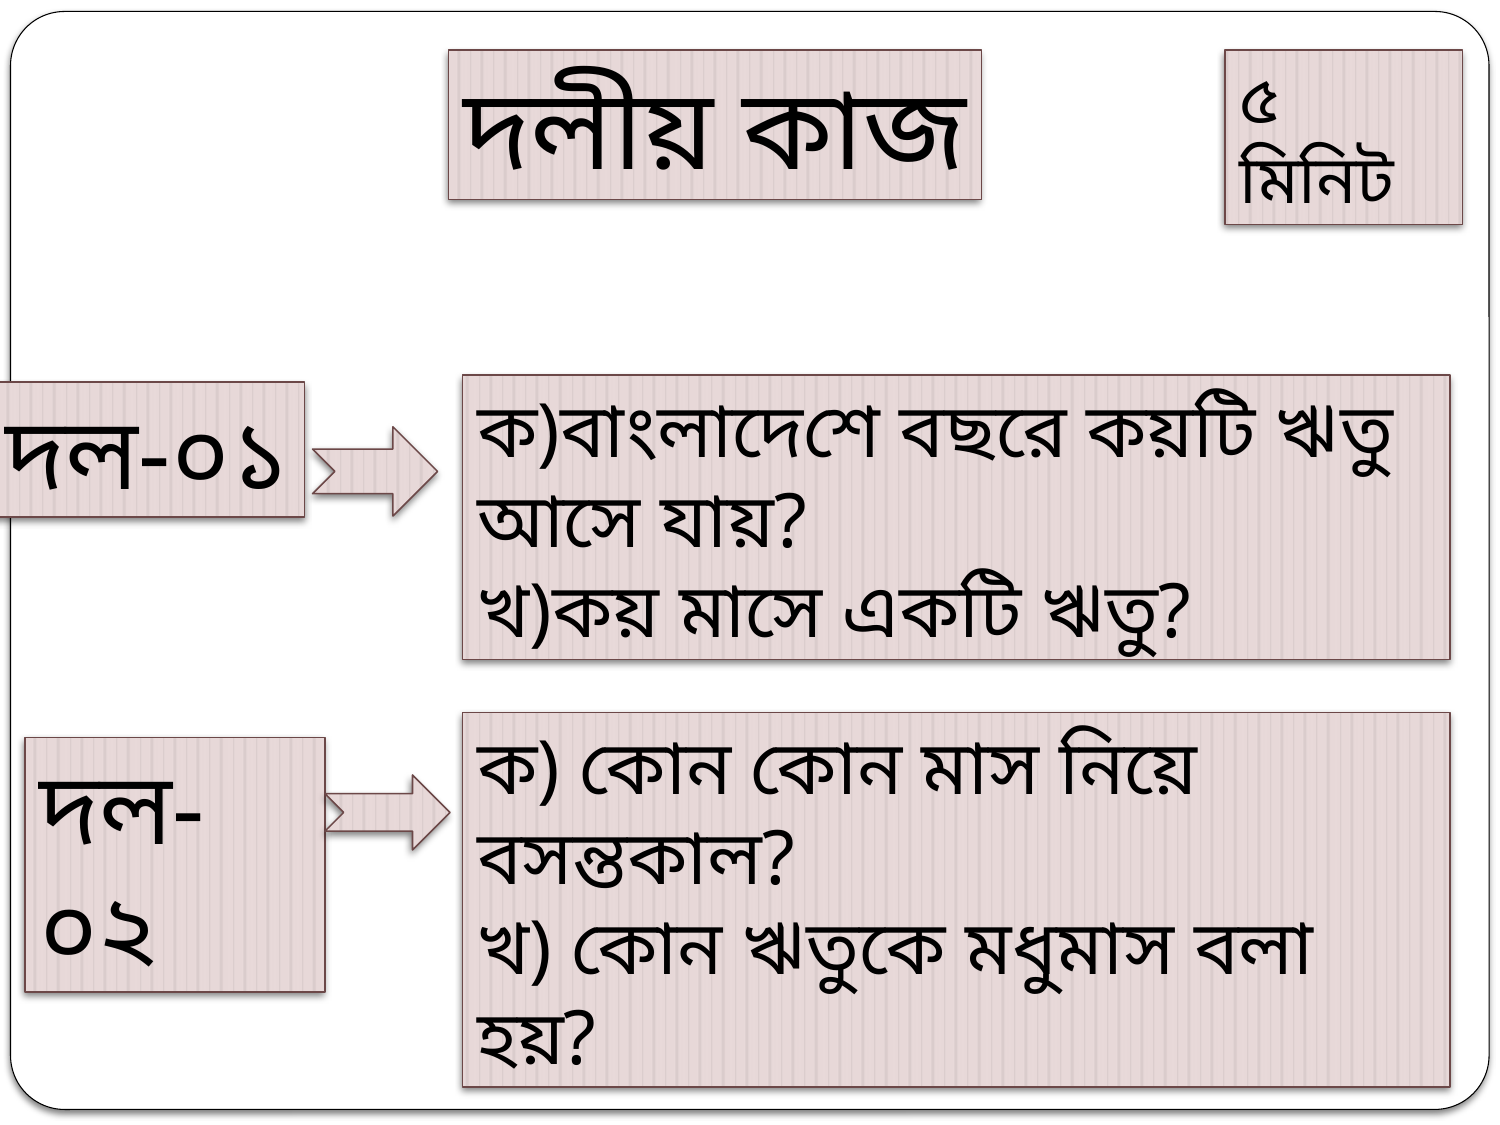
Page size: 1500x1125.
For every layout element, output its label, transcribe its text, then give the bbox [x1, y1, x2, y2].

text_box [24, 374, 1451, 663]
text_box দলীয় কাজ [448, 49, 982, 200]
text_box ৫ মিনিট [1224, 49, 1463, 225]
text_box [24, 712, 1451, 910]
